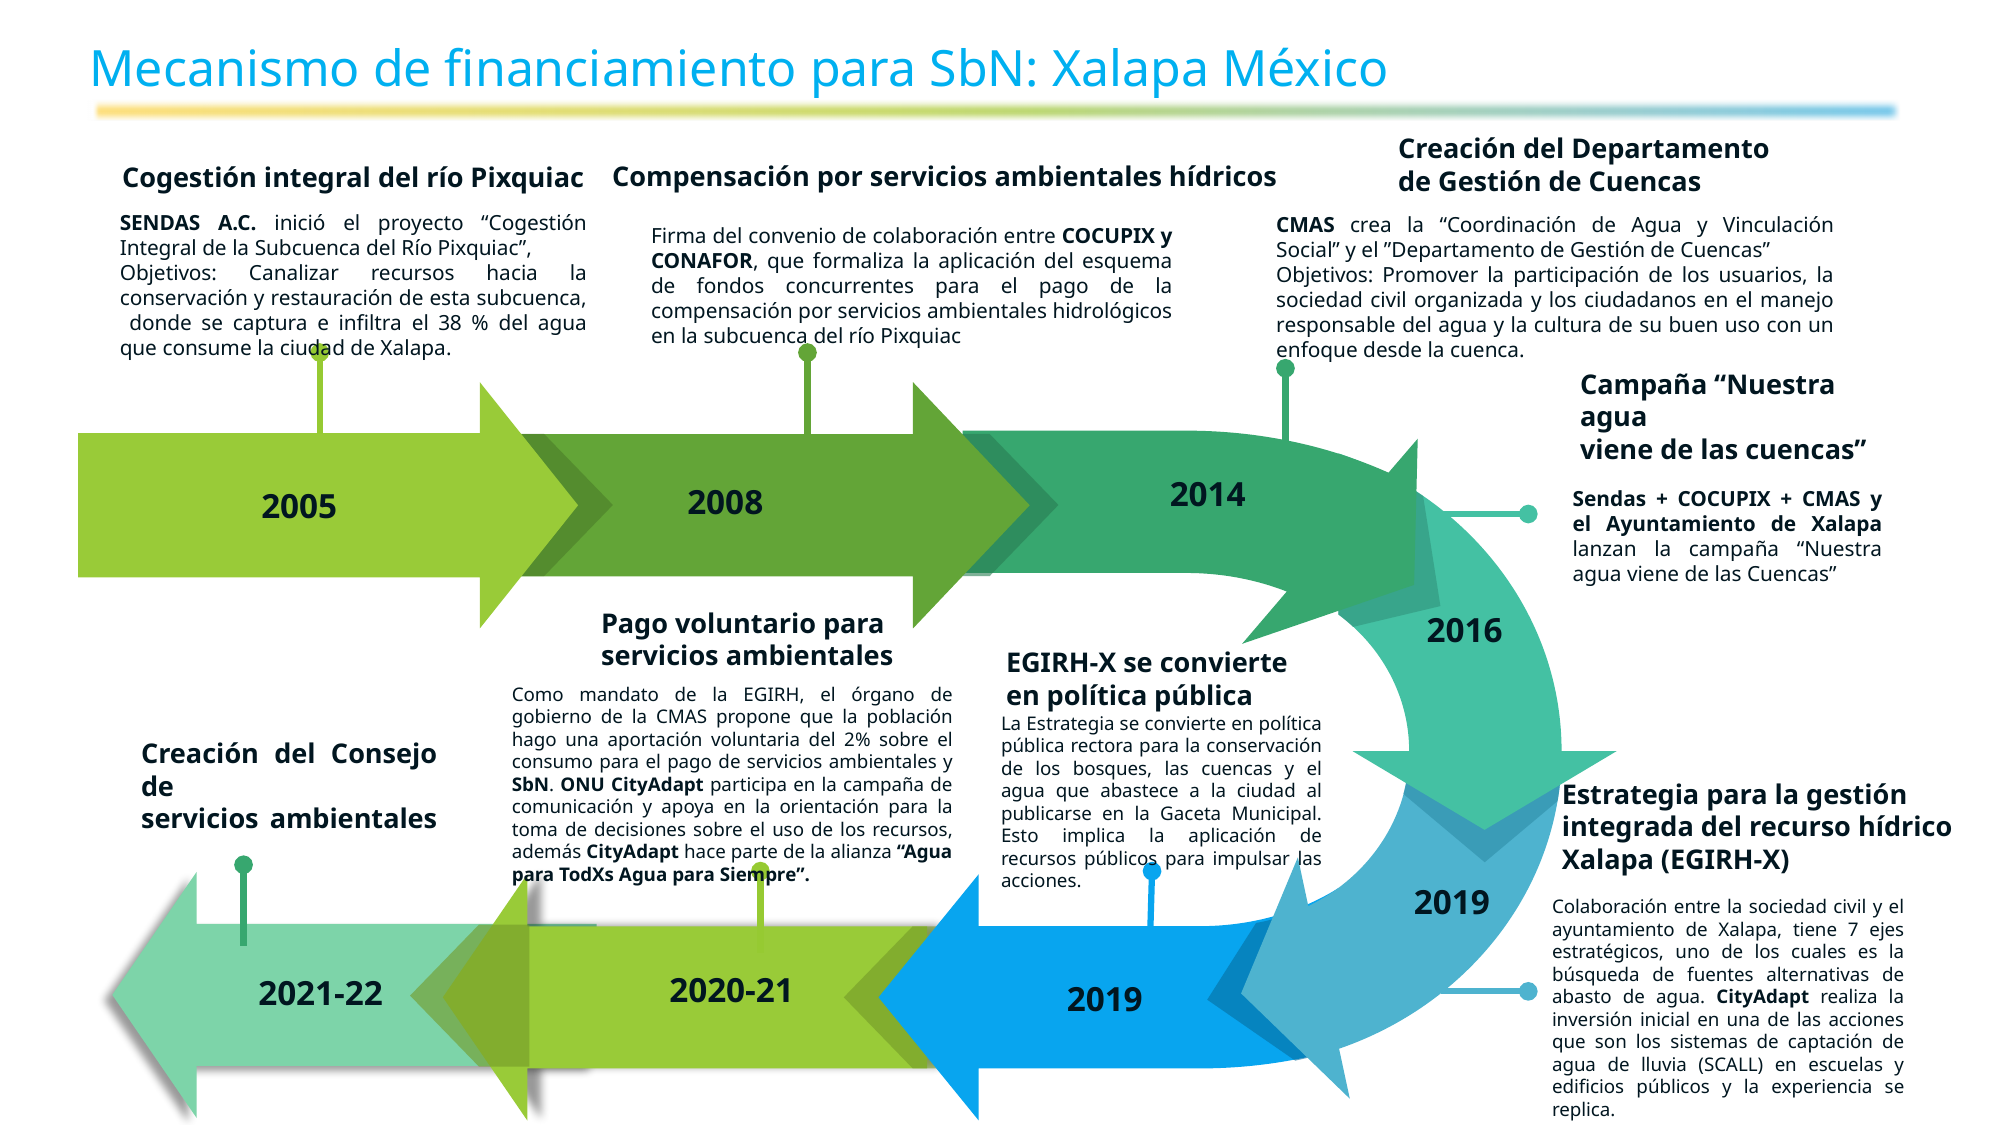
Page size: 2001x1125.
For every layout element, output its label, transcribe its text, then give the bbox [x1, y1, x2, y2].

picture [86, 99, 1902, 121]
text_box Mecanismo de financiamiento para SbN: Xalapa México [75, 28, 1890, 104]
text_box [77, 124, 1957, 1121]
